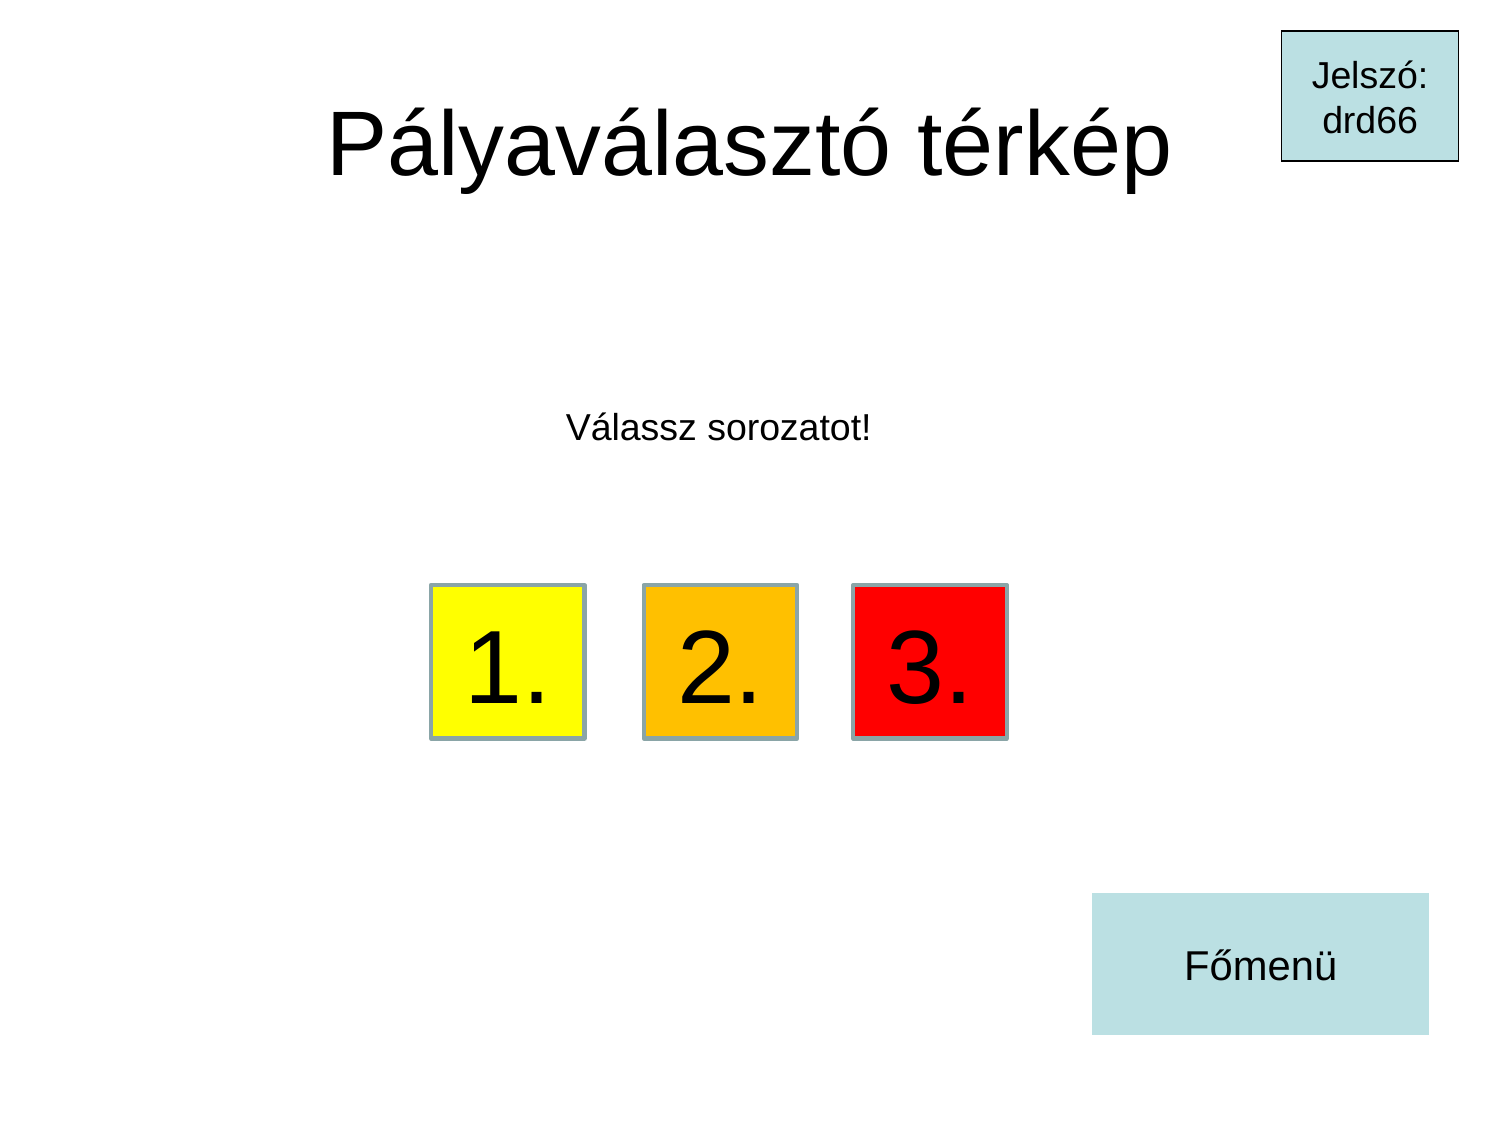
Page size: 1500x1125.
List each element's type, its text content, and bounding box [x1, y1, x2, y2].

text_box Válassz sorozatot! [550, 395, 887, 456]
text_box 3. [851, 583, 1009, 741]
text_box 2. [642, 583, 799, 741]
text_box Jelszó: drd66 [1281, 30, 1459, 161]
text_box Főmenü [1092, 893, 1430, 1035]
text_box 1. [429, 583, 587, 741]
title Pályaválasztó térkép [75, 45, 1425, 233]
